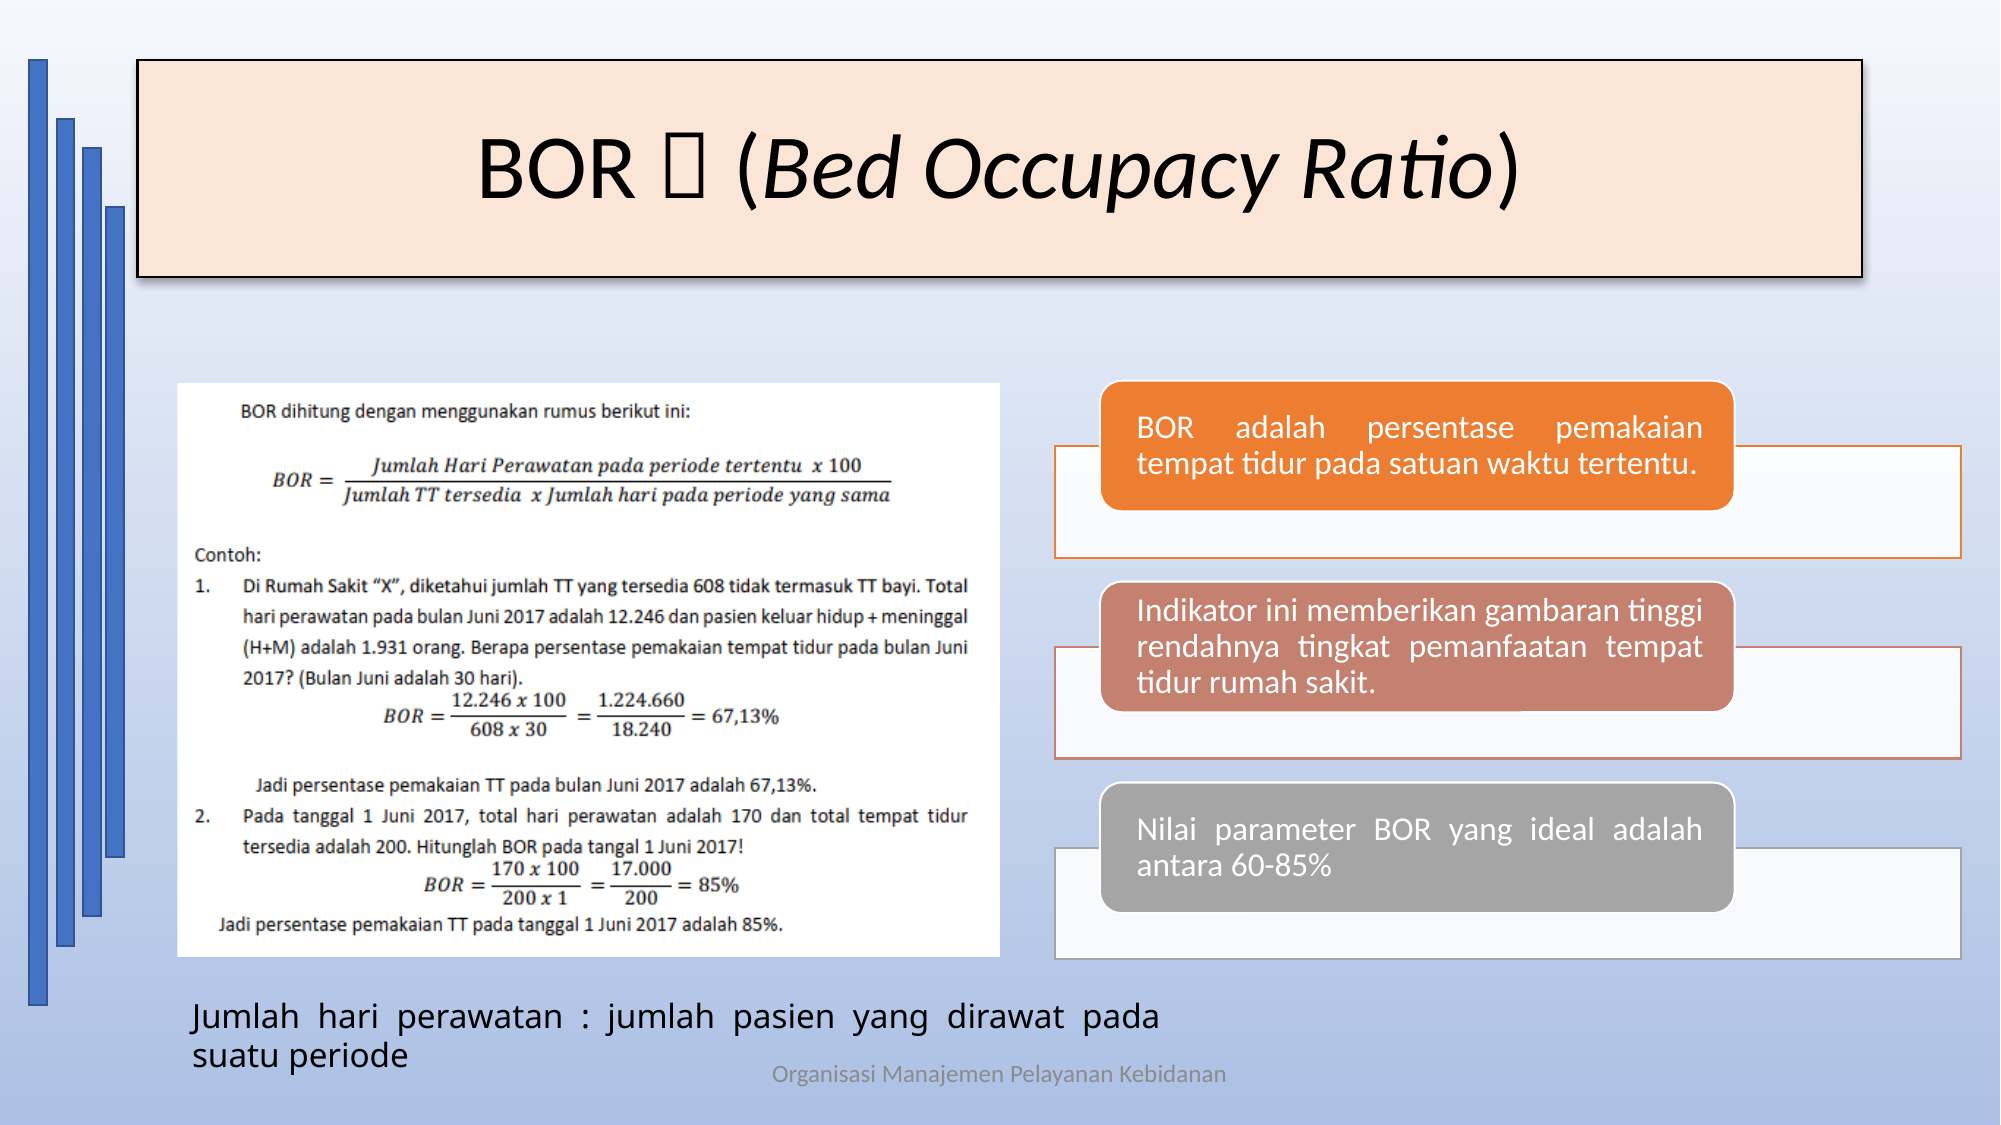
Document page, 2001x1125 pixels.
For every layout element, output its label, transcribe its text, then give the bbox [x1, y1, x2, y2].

footer Organisasi Manajemen Pelayanan Kebidanan [662, 1042, 1338, 1103]
picture [177, 383, 1000, 957]
title BOR  (Bed Occupacy Ratio) [136, 59, 1863, 278]
text_box Jumlah hari perawatan : jumlah pasien yang dirawat pada suatu periode [177, 987, 1177, 1082]
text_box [1054, 376, 1962, 964]
